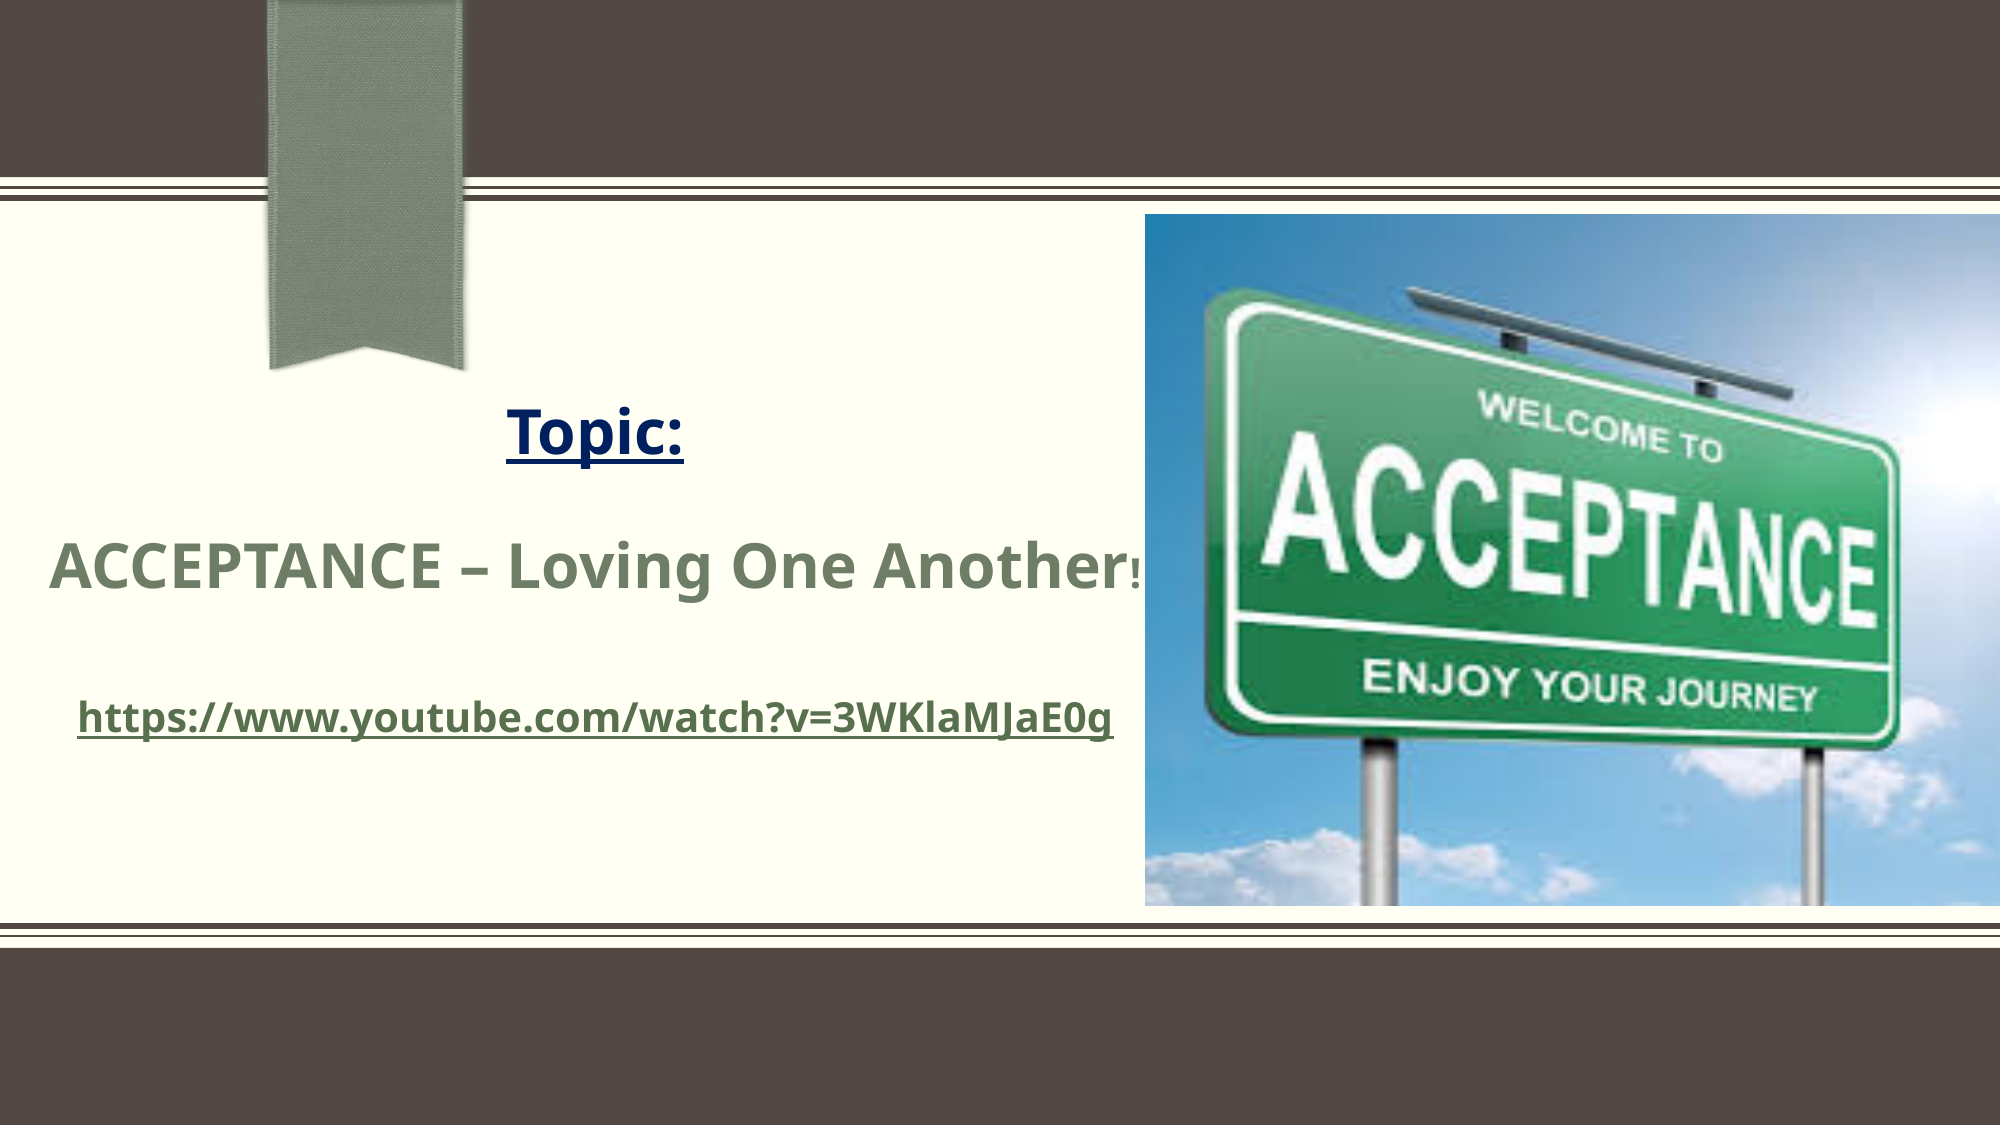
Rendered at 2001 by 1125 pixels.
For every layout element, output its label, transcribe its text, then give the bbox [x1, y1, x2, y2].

picture [1145, 214, 2000, 906]
subtitle Topic: ACCEPTANCE – Loving One Another! https://www.youtube.com/watch?v=3WKlaMJaE0g [22, 393, 1139, 800]
